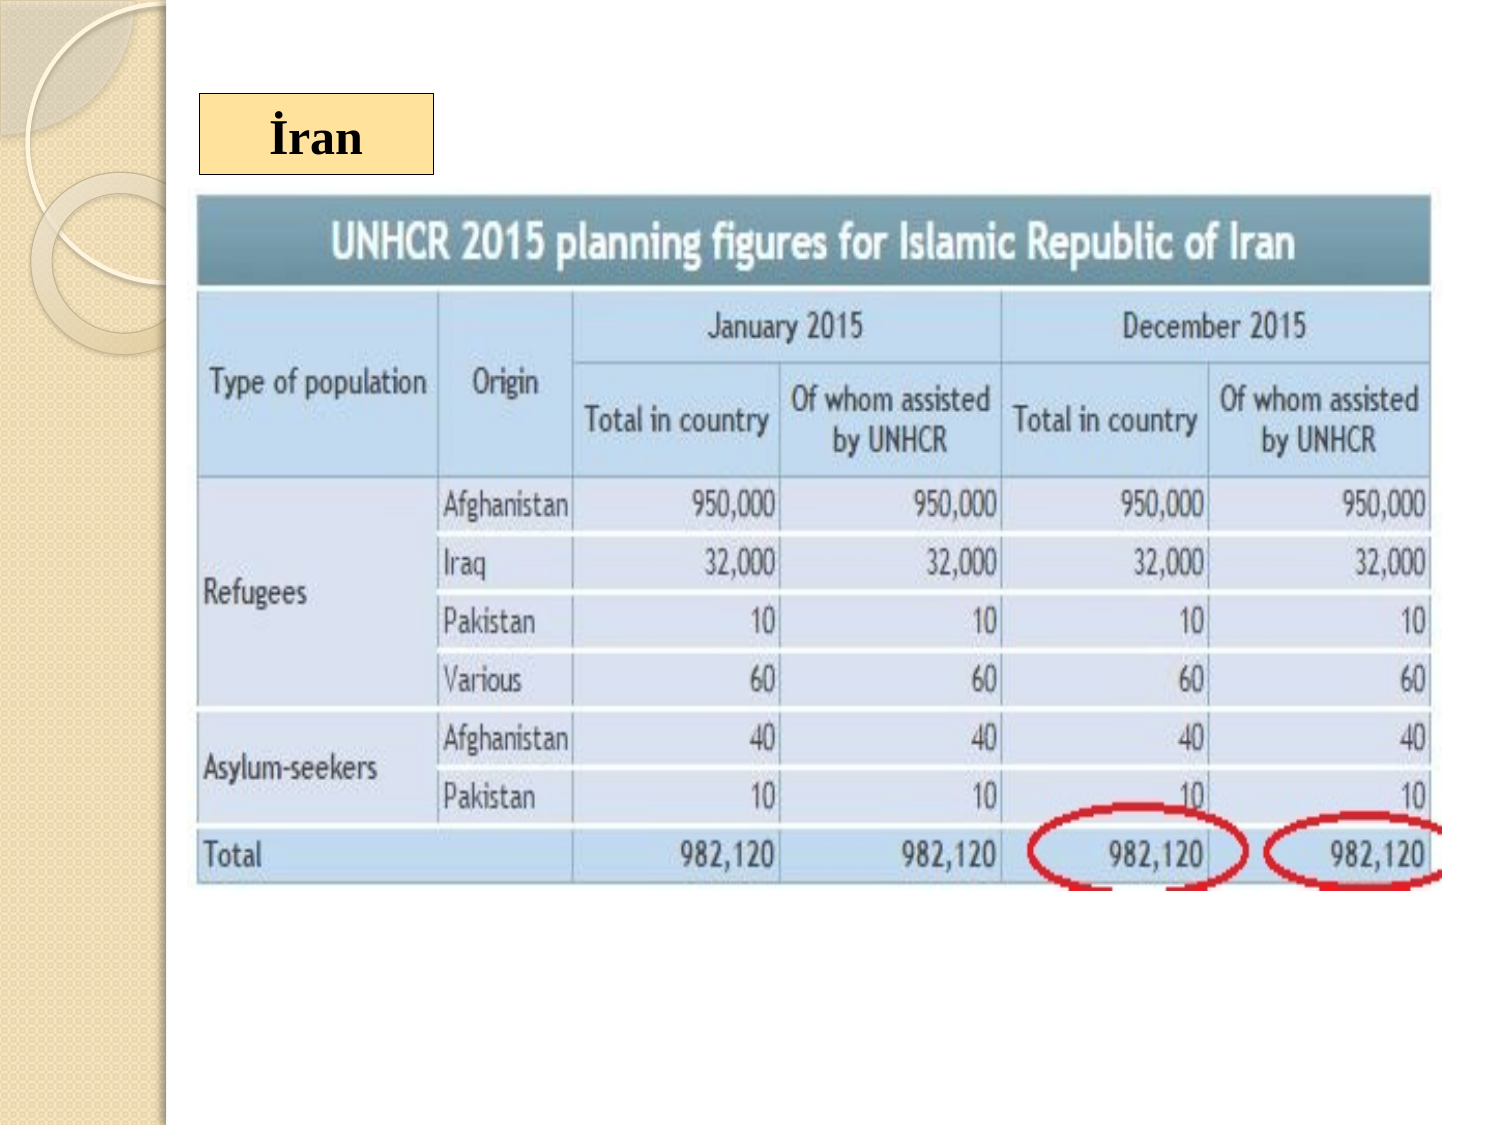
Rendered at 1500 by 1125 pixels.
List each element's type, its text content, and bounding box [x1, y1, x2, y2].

title İran [197, 92, 436, 177]
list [187, 187, 1442, 891]
